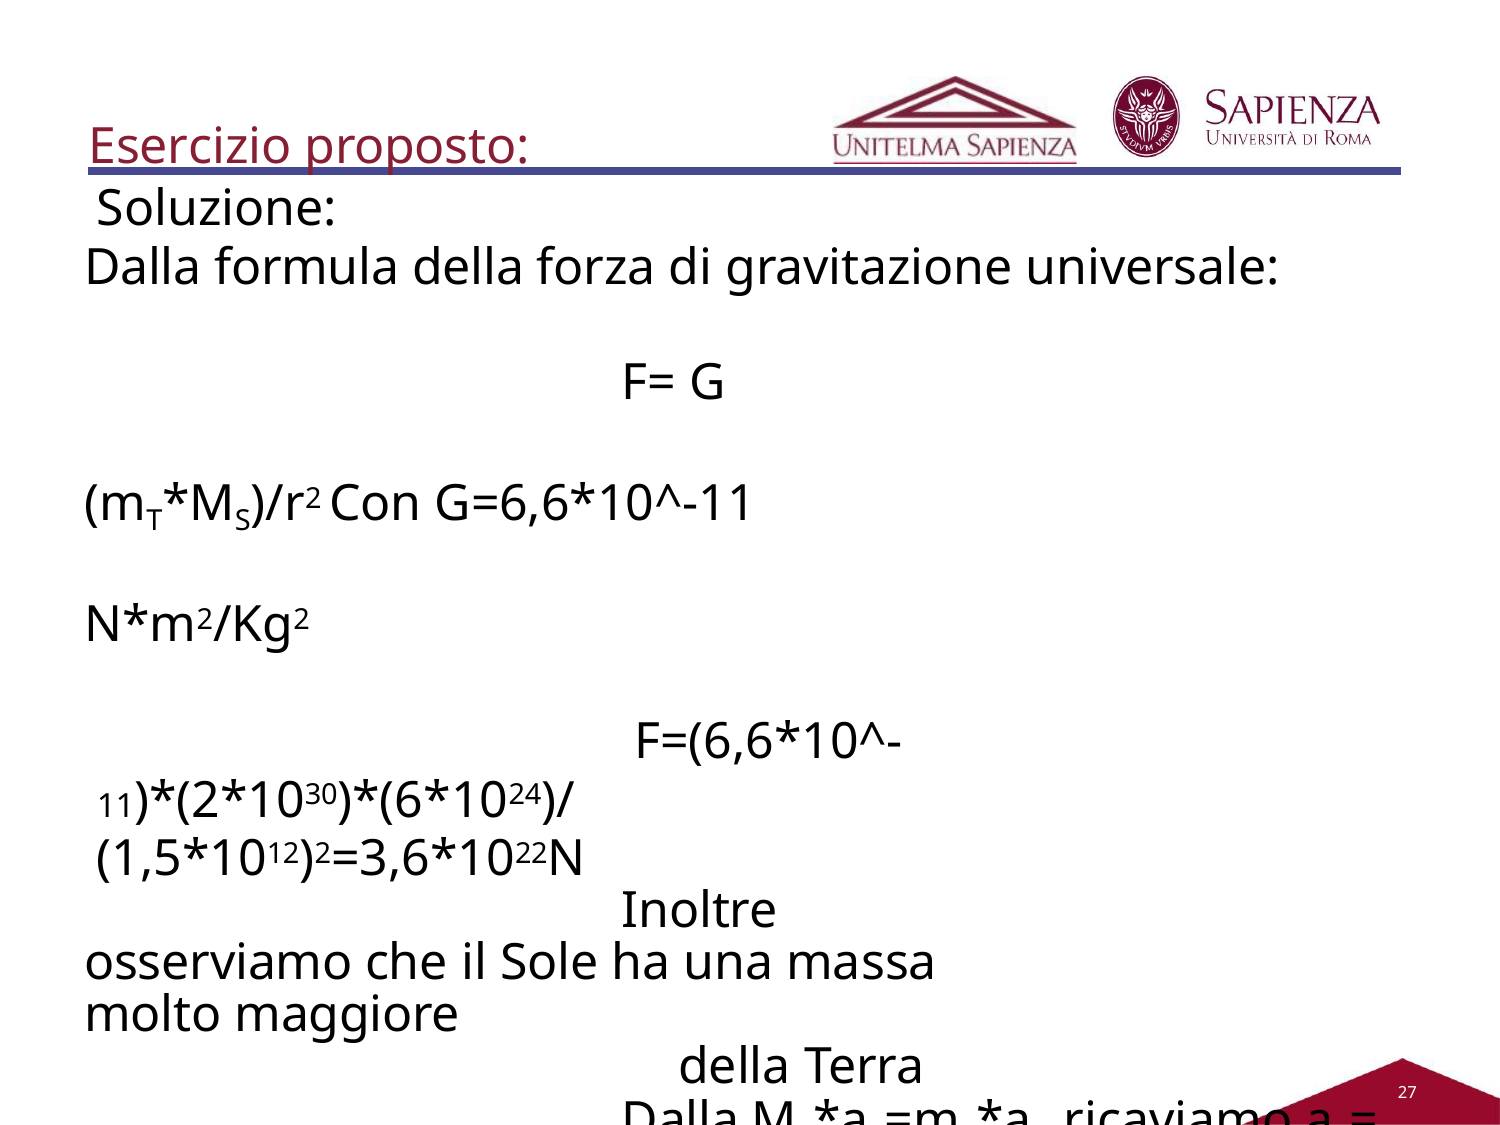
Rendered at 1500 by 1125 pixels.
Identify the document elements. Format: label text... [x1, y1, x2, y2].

text_box Esercizio proposto: Soluzione: Dalla formula della forza di gravitazione universale: F= G (mT*MS)/r2 Con G=6,6*10^-11 N*m2/Kg2 F=(6,6*10^-11)*(2*1030)*(6*1024)/(1,5*1012)2=3,6*1022N Inoltre osserviamo che il Sole ha una massa molto maggiore della Terra Dalla MS*aS=mT*aT ricaviamo aS= (mT/ MS)*aT=3,3*10^-7 aT L’accelerazione del Sole è molto minore di quella della Terra. [82, 113, 1386, 1125]
picture [1104, 66, 1414, 164]
picture [832, 76, 1077, 113]
picture [1386, 1058, 1500, 1125]
slide_number 21 [1393, 1081, 1422, 1125]
